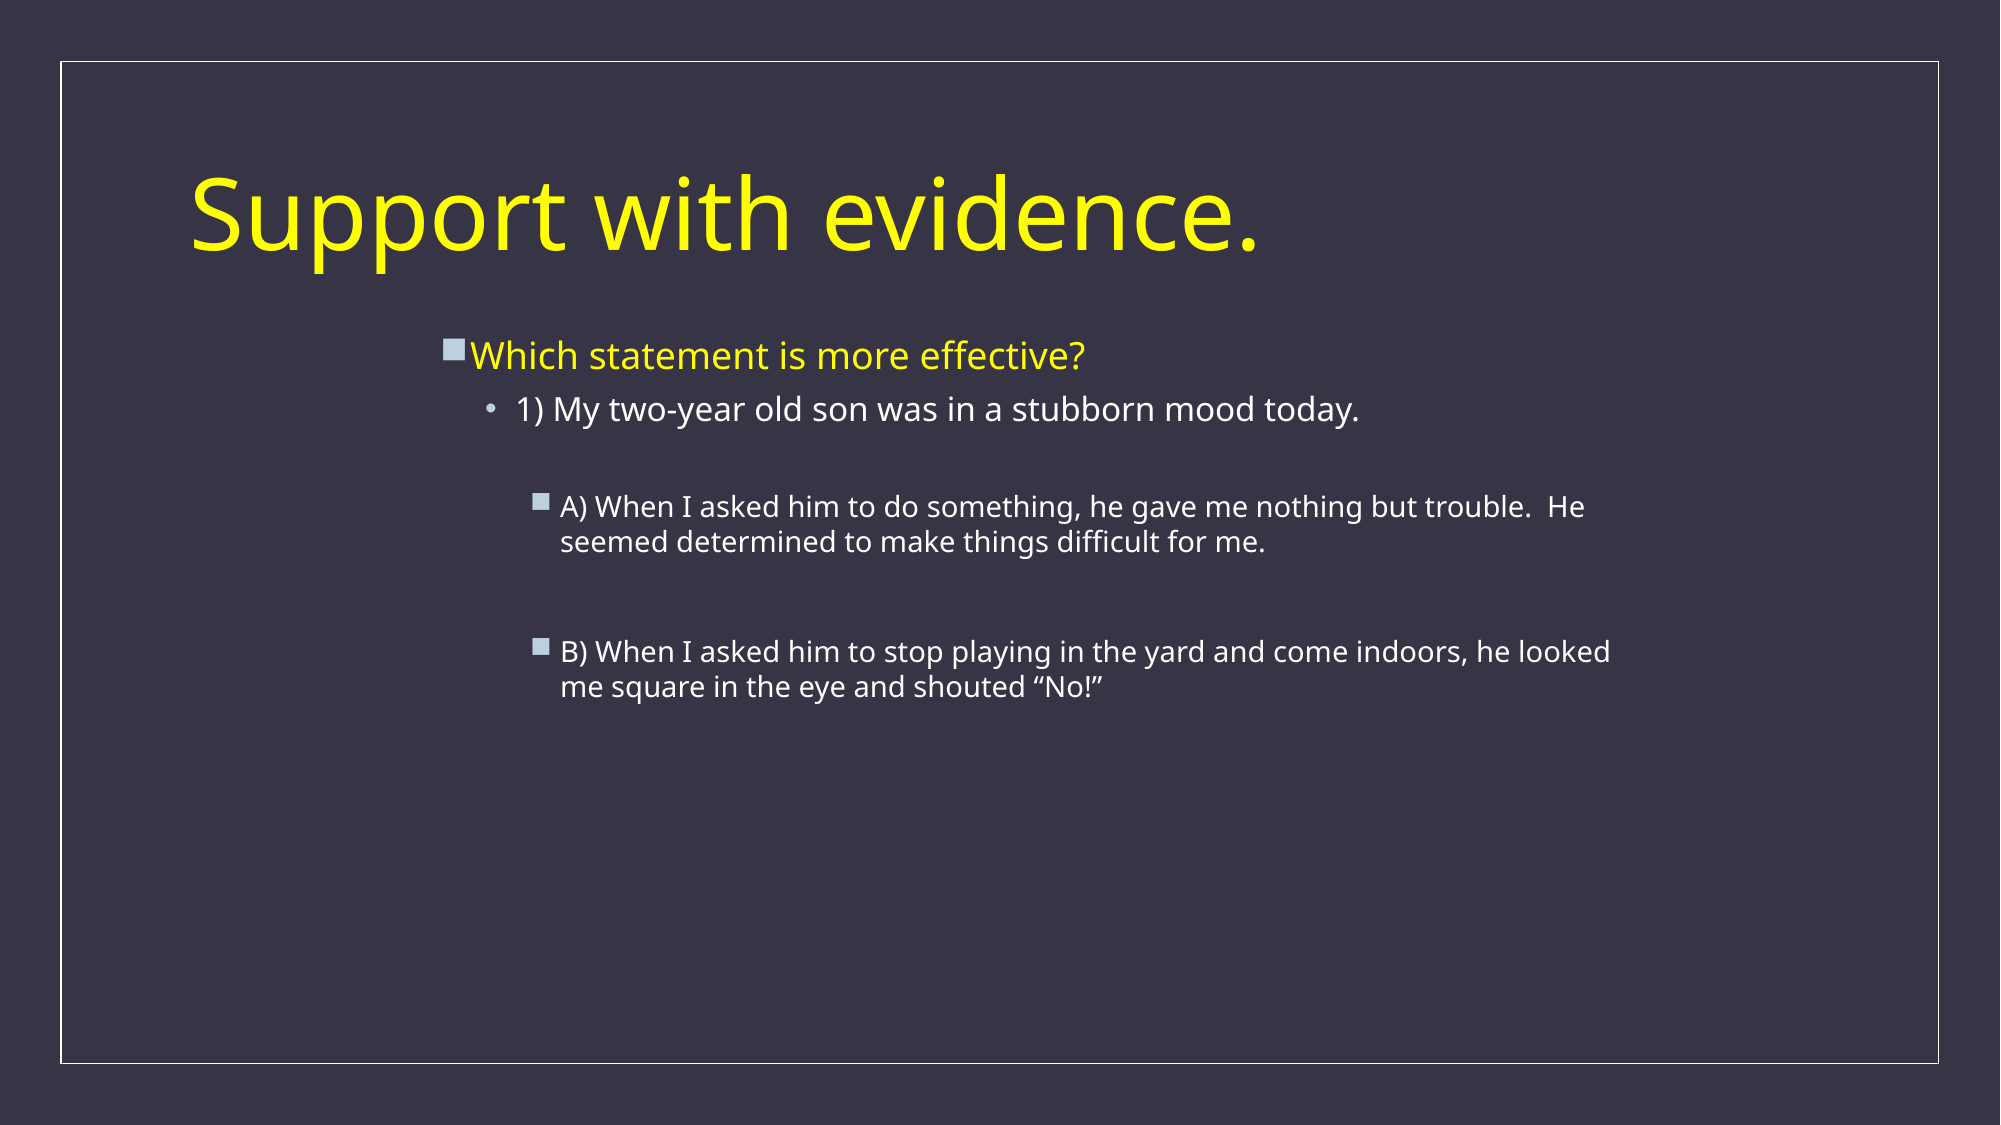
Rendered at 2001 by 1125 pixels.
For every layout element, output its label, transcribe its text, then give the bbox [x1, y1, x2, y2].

list Which statement is more effective? 1) My two-year old son was in a stubborn mood today. A) When I asked him to do something, he gave me nothing but trouble. He seemed determined to make things difficult for me. B) When I asked him to stop playing in the yard and come indoors, he looked me square in the eye and shouted “No!” [425, 324, 1663, 1125]
title Support with evidence. [174, 105, 1825, 331]
